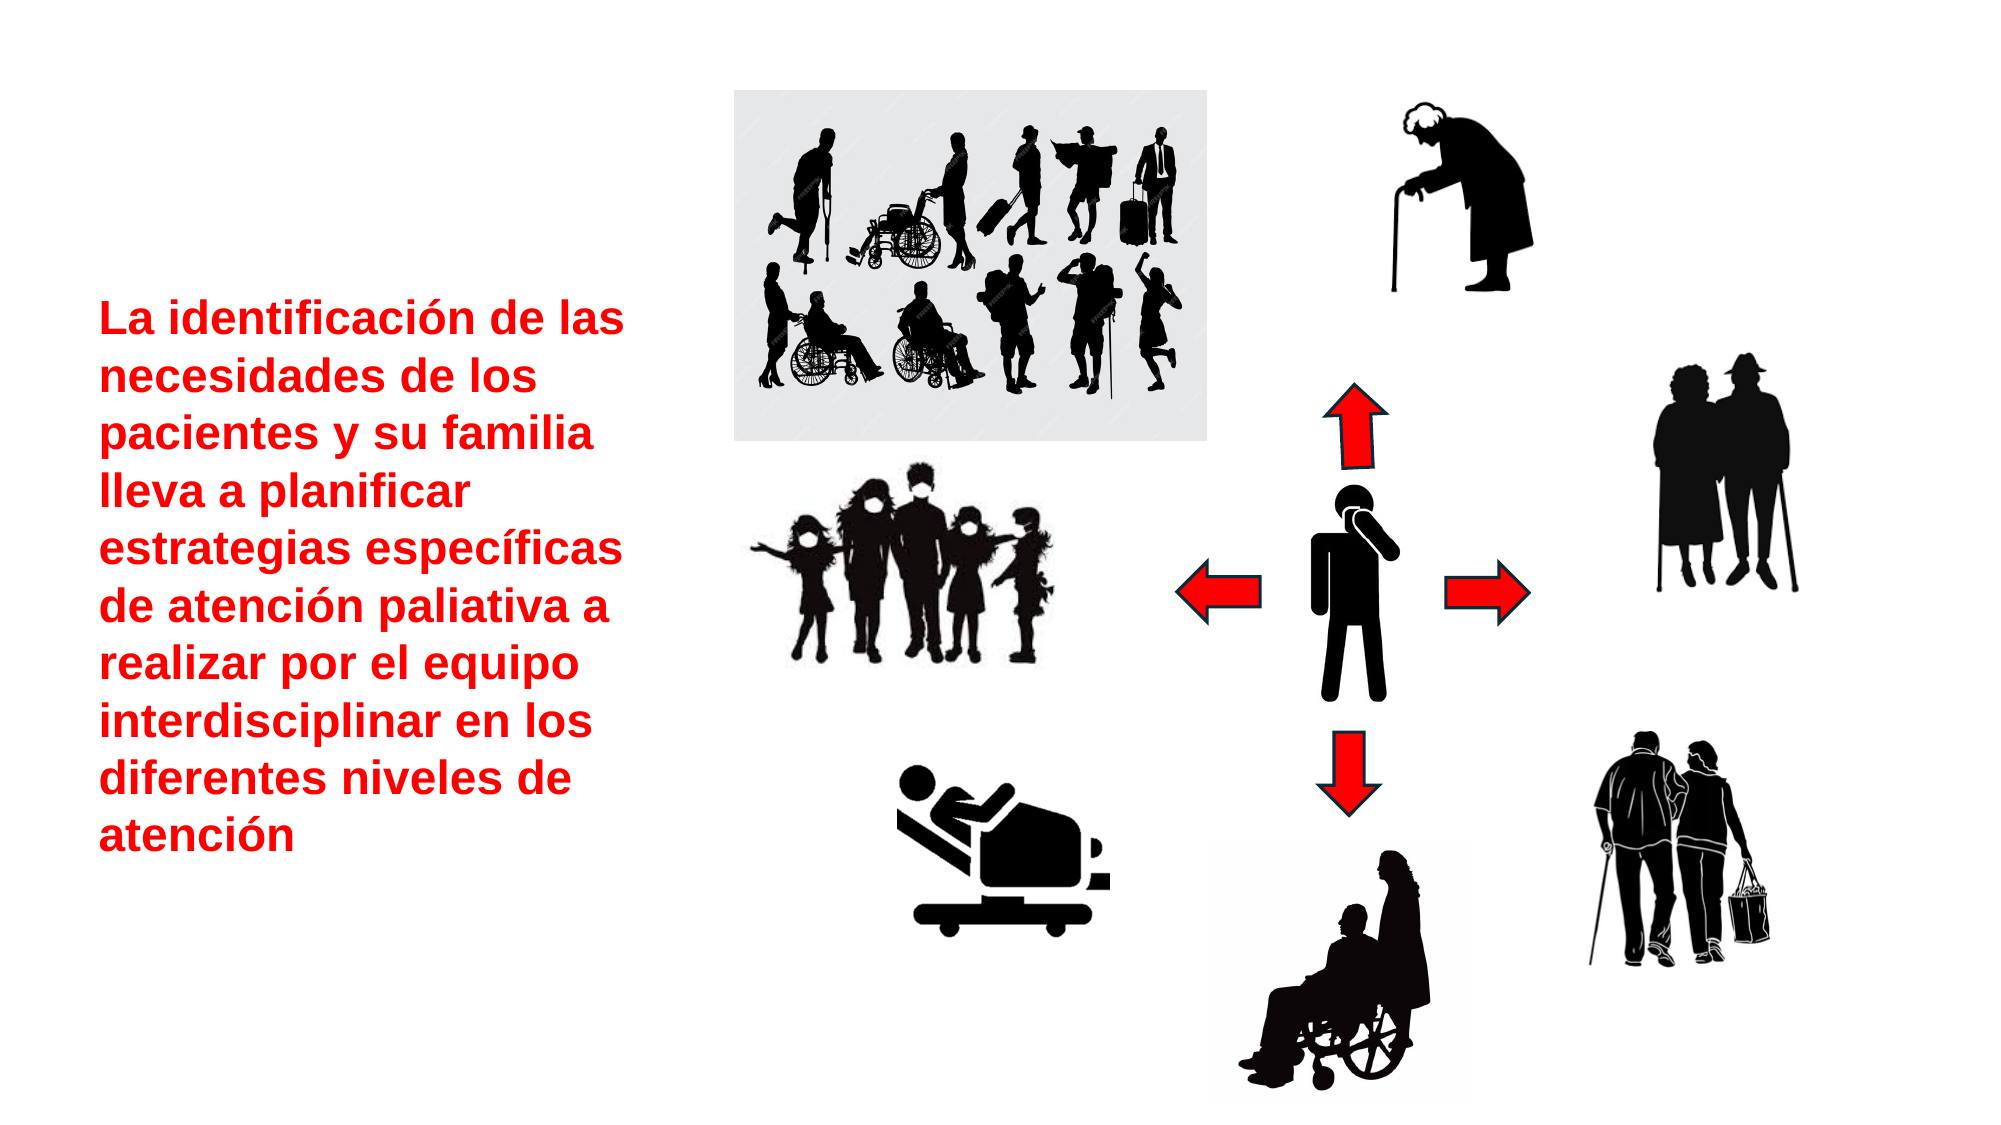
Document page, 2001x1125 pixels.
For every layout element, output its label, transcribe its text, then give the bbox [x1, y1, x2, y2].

picture [1284, 472, 1413, 707]
text_box [1321, 382, 1390, 471]
picture [1578, 731, 1771, 971]
picture [1208, 837, 1475, 1104]
text_box La identificación de las necesidades de los pacientes y su familia lleva a planificar estrategias específicas de atención paliativa a realizar por el equipo interdisciplinar en los diferentes niveles de atención [83, 279, 655, 869]
picture [1592, 339, 1859, 606]
text_box [1315, 730, 1384, 818]
text_box [1444, 558, 1532, 627]
text_box [1174, 557, 1262, 626]
picture [1345, 80, 1580, 315]
picture [730, 90, 1208, 674]
picture [880, 731, 1120, 971]
